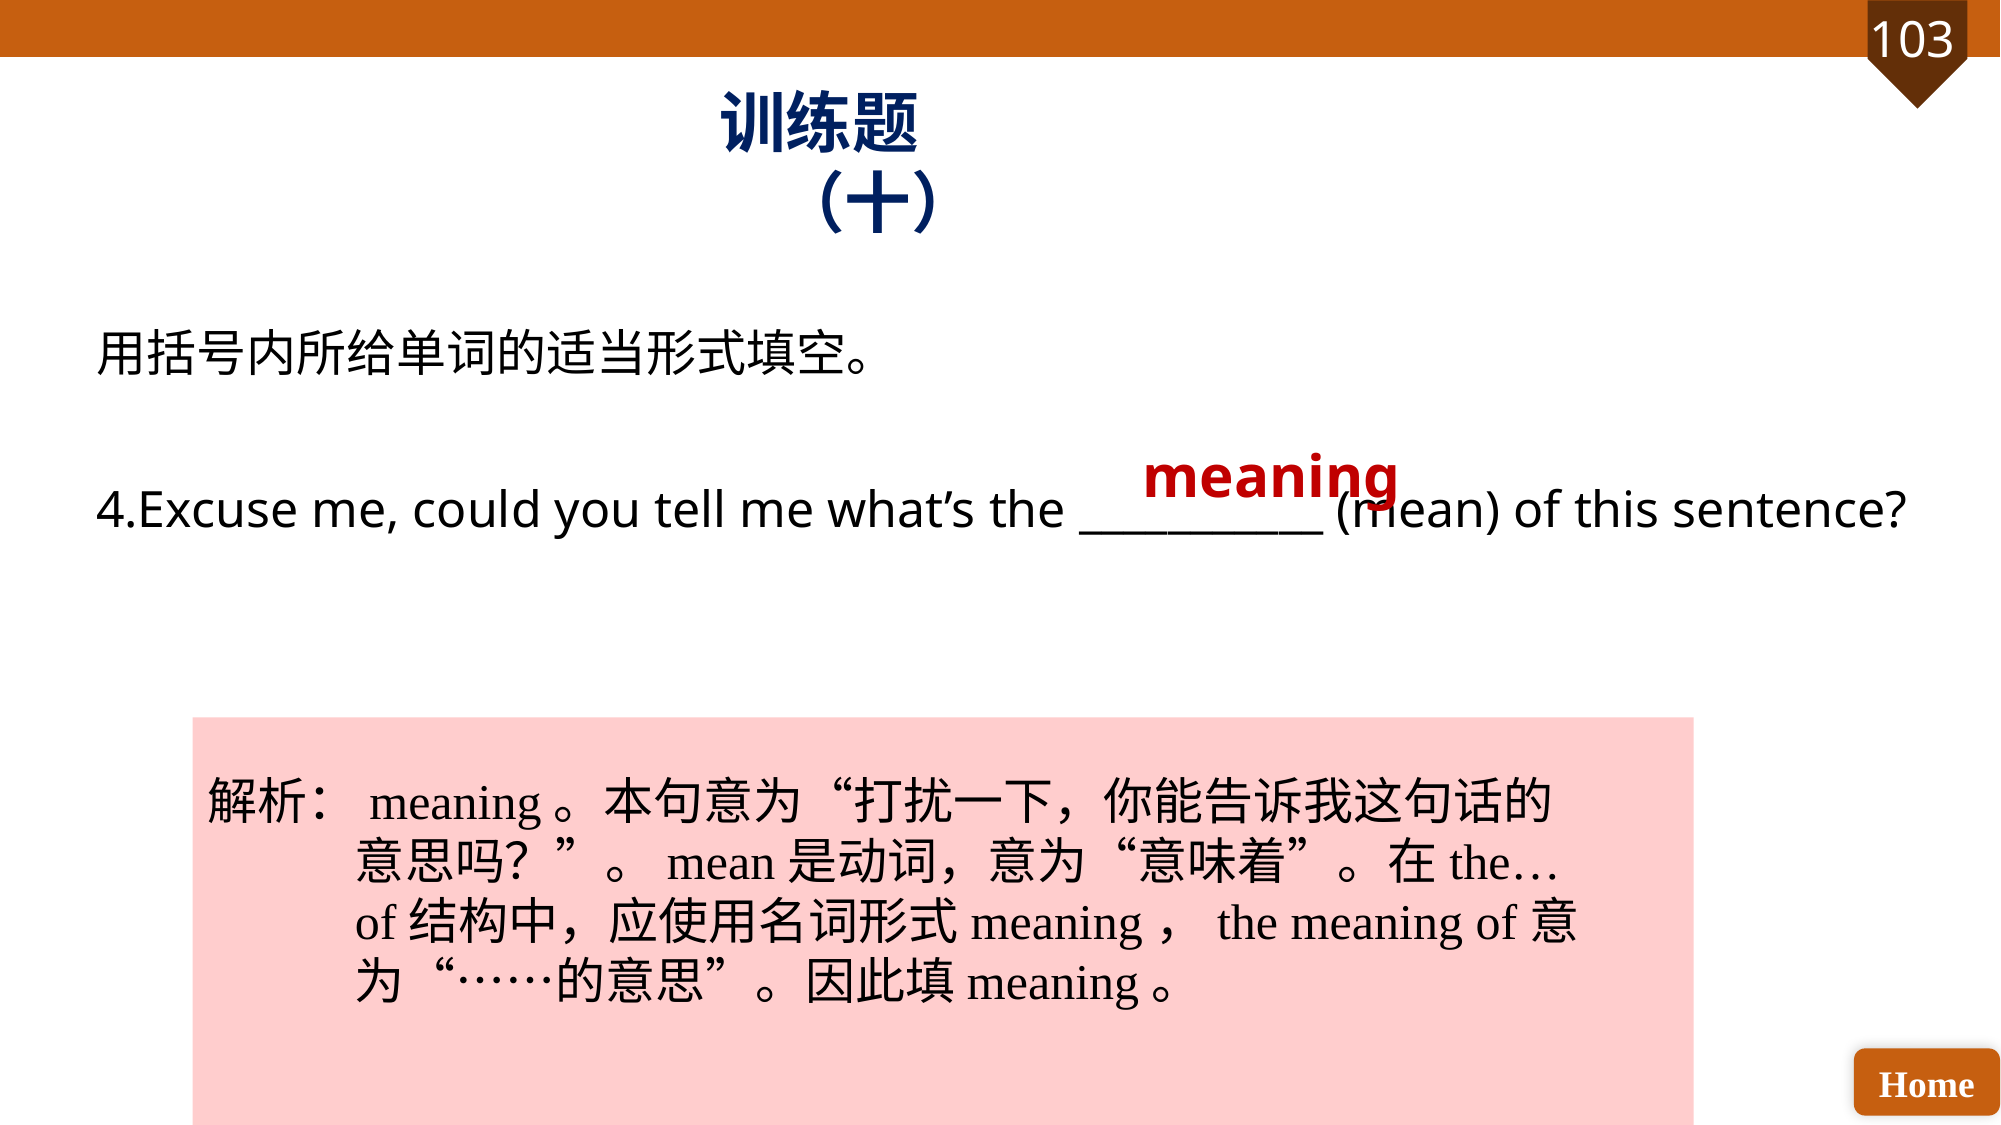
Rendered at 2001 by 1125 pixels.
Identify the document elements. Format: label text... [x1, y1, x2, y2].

text_box meaning [1127, 431, 1416, 517]
text_box 用括号内所给单词的适当形式填空。 4.Excuse me, could you tell me what’s the ___________ (mean) of this sentence? [81, 296, 1965, 546]
text_box 训练题（十） [704, 73, 1096, 249]
text_box [191, 716, 1695, 1125]
text_box 解析：meaning。本句意为“打扰一下，你能告诉我这句话的意思吗？”。mean是动词，意为“意味着”。在the…of结构中，应使用名词形式meaning，the meaning of意为“……的意思”。因此填meaning。 [192, 762, 1608, 1017]
